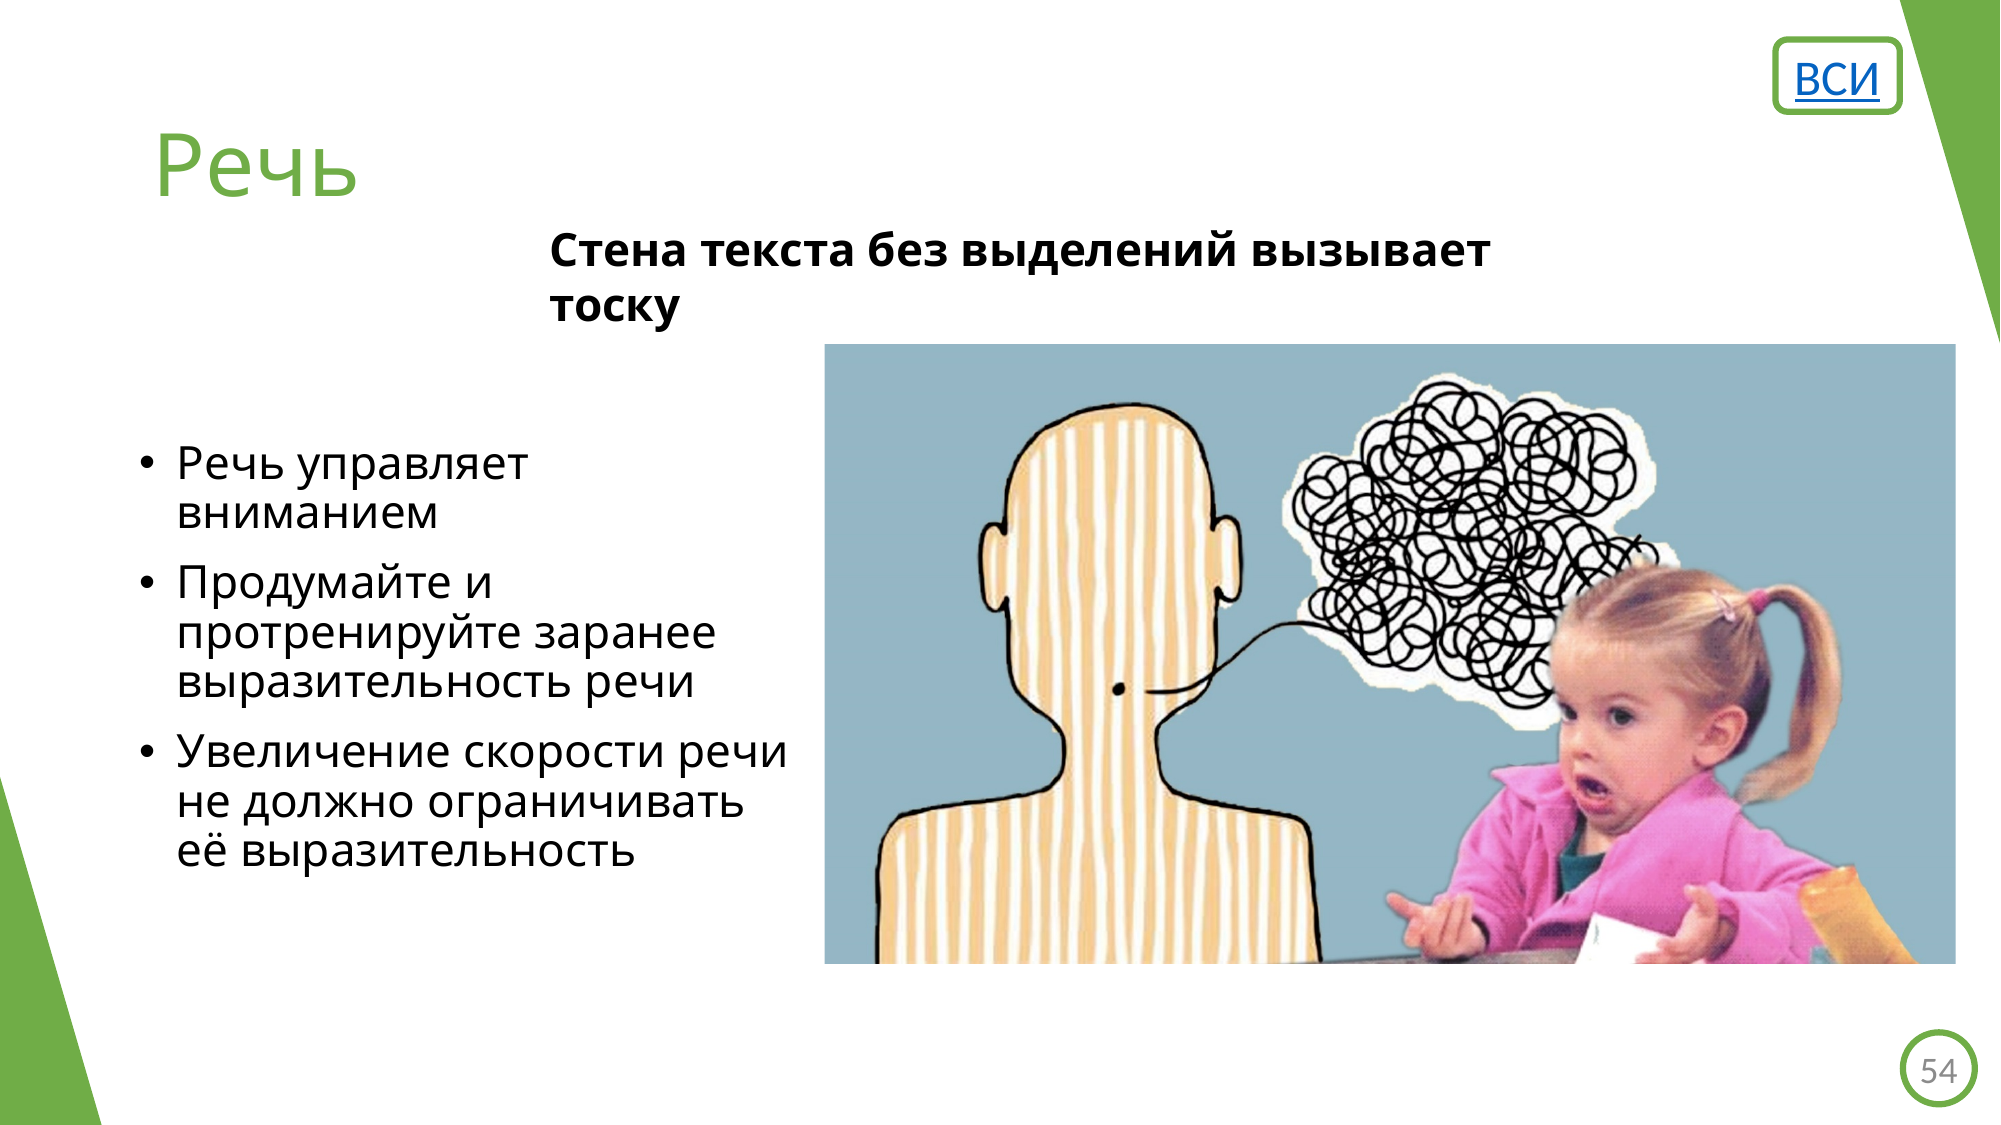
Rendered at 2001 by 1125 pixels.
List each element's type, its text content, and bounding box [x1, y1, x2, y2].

text_box [0, 776, 103, 1125]
text_box [1917, 1031, 1961, 1038]
list Речь управляет вниманием Продумайте и протренируйте заранее выразительность речи Увеличение скорости речи не должно ограничивать её выразительность [124, 432, 816, 922]
text_box [1898, 0, 2000, 348]
picture [824, 344, 1956, 964]
title Речь [137, 59, 1863, 278]
slide_number 54 [1522, 1038, 1973, 1099]
text_box ВСИ [1774, 38, 1901, 113]
text_box [1918, 1099, 1960, 1106]
text_box Стена текста без выделений вызывает тоску [534, 212, 1616, 338]
